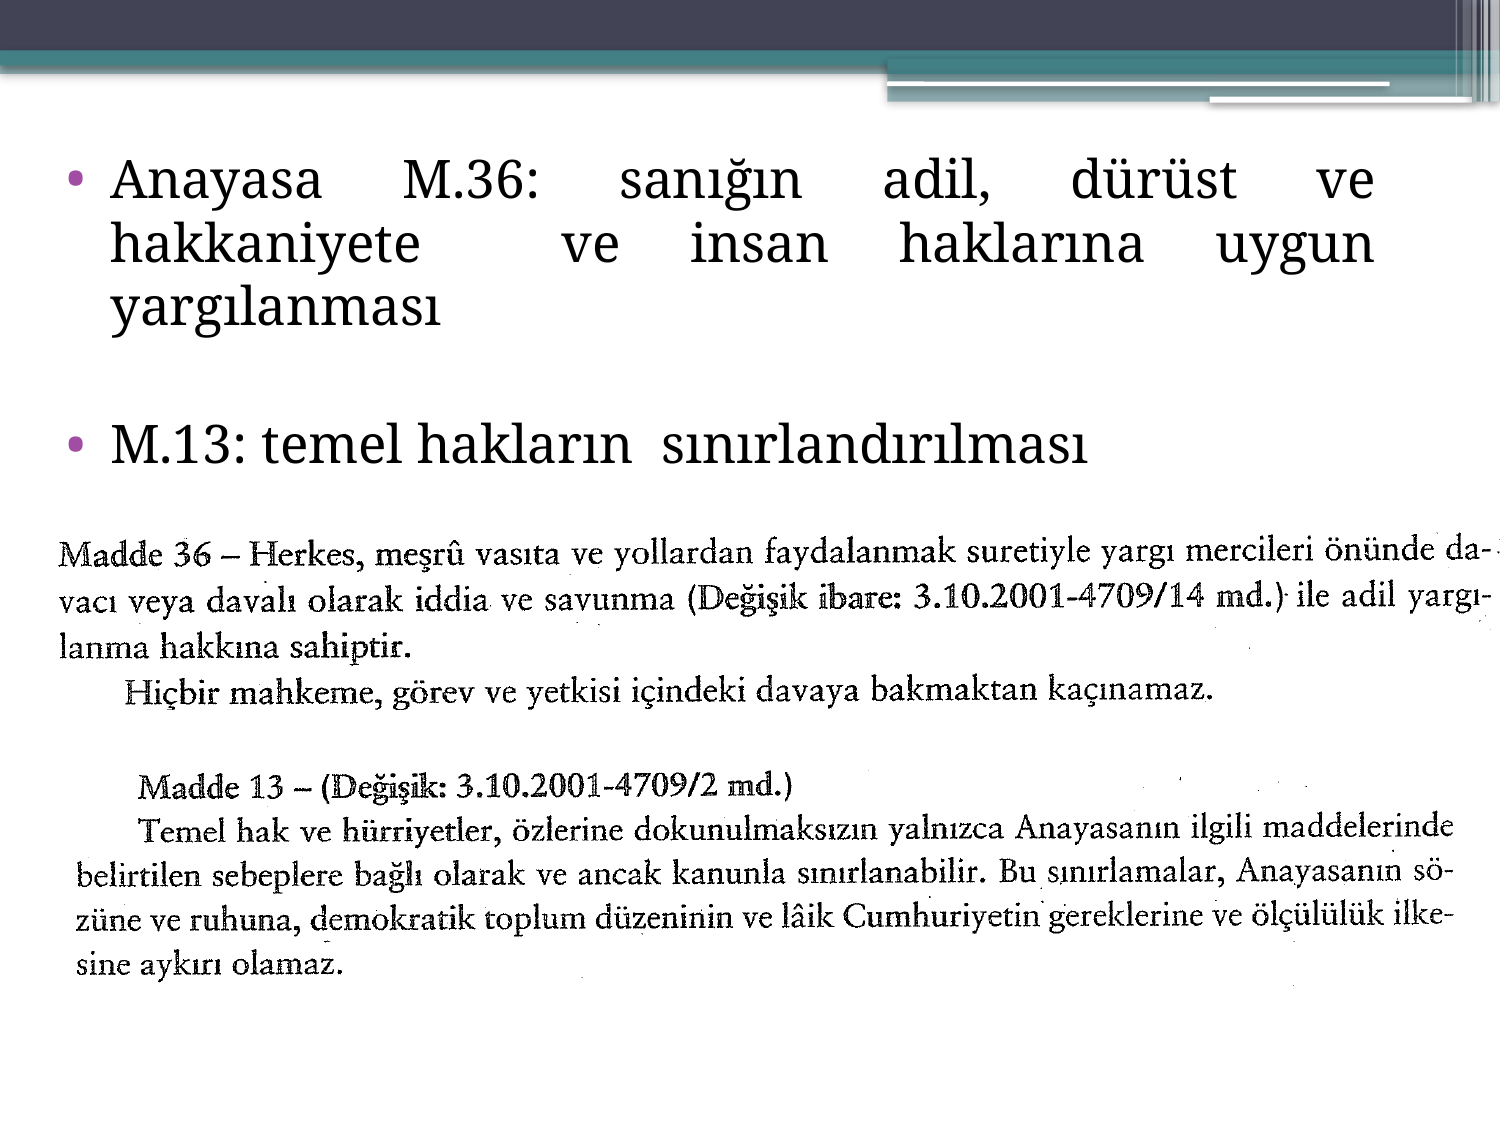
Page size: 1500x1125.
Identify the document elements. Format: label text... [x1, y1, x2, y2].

picture [56, 768, 1479, 988]
picture [56, 526, 1500, 710]
list Anayasa M.36: sanığın adil, dürüst ve hakkaniyete ve insan haklarına uygun yargılanması M.13: temel hakların sınırlandırılması [40, 138, 1391, 485]
